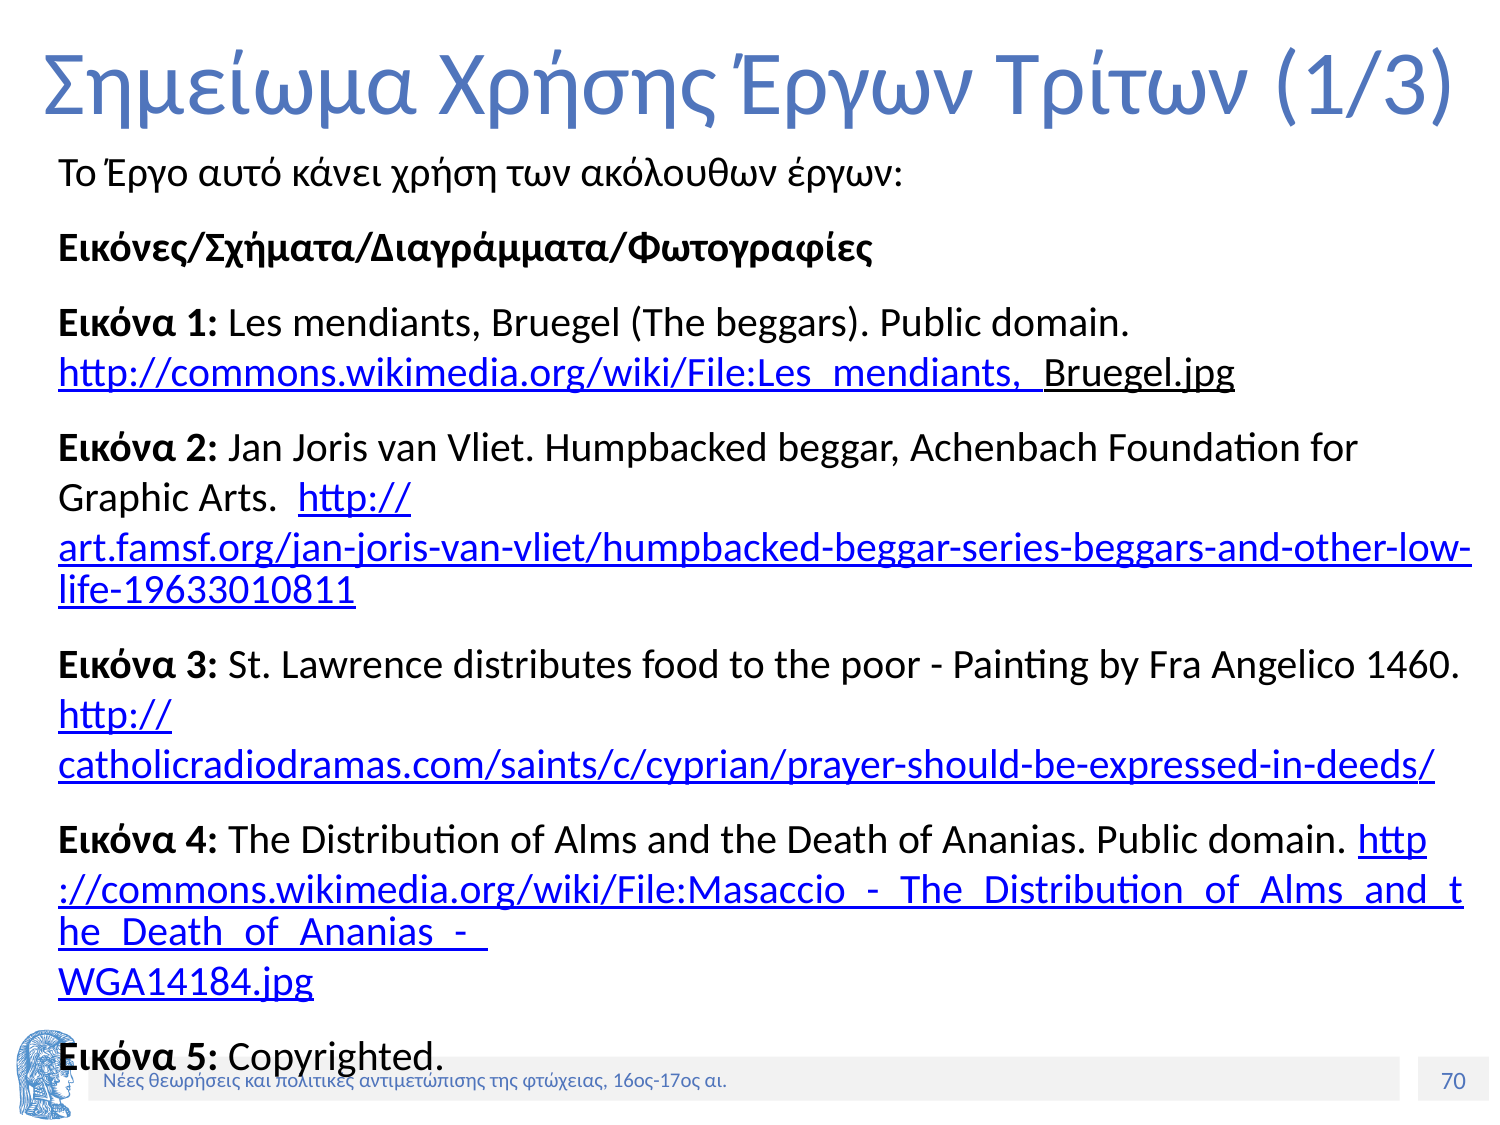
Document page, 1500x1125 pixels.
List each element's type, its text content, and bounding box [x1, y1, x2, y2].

title Σημείωμα Χρήσης Έργων Τρίτων (1/3) [0, 0, 1500, 172]
list Το Έργο αυτό κάνει χρήση των ακόλουθων έργων: Εικόνες/Σχήματα/Διαγράμματα/Φωτογραφίες Εικόνα 1: Les mendiants, Bruegel (The beggars). Public domain. http://commons.wikimedia.org/wiki/File:Les_mendiants,_Bruegel.jpg Εικόνα 2: Jan Joris van Vliet. Humpbacked beggar, Achenbach Foundation for Graphic Arts. http://art.famsf.org/jan-joris-van-vliet/humpbacked-beggar-series-beggars-and-other-low-life-19633010811 Εικόνα 3: St. Lawrence distributes food to the poor - Painting by Fra Angelico 1460. http://catholicradiodramas.com/saints/c/cyprian/prayer-should-be-expressed-in-deeds/ Εικόνα 4: The Distribution of Alms and the Death of Ananias. Public domain. http://commons.wikimedia.org/wiki/File:Masaccio_-_The_Distribution_of_Alms_and_the_Death_of_Ananias_-_WGA14184.jpg Εικόνα 5: Copyrighted. [43, 137, 1497, 880]
picture [9, 1026, 81, 1120]
